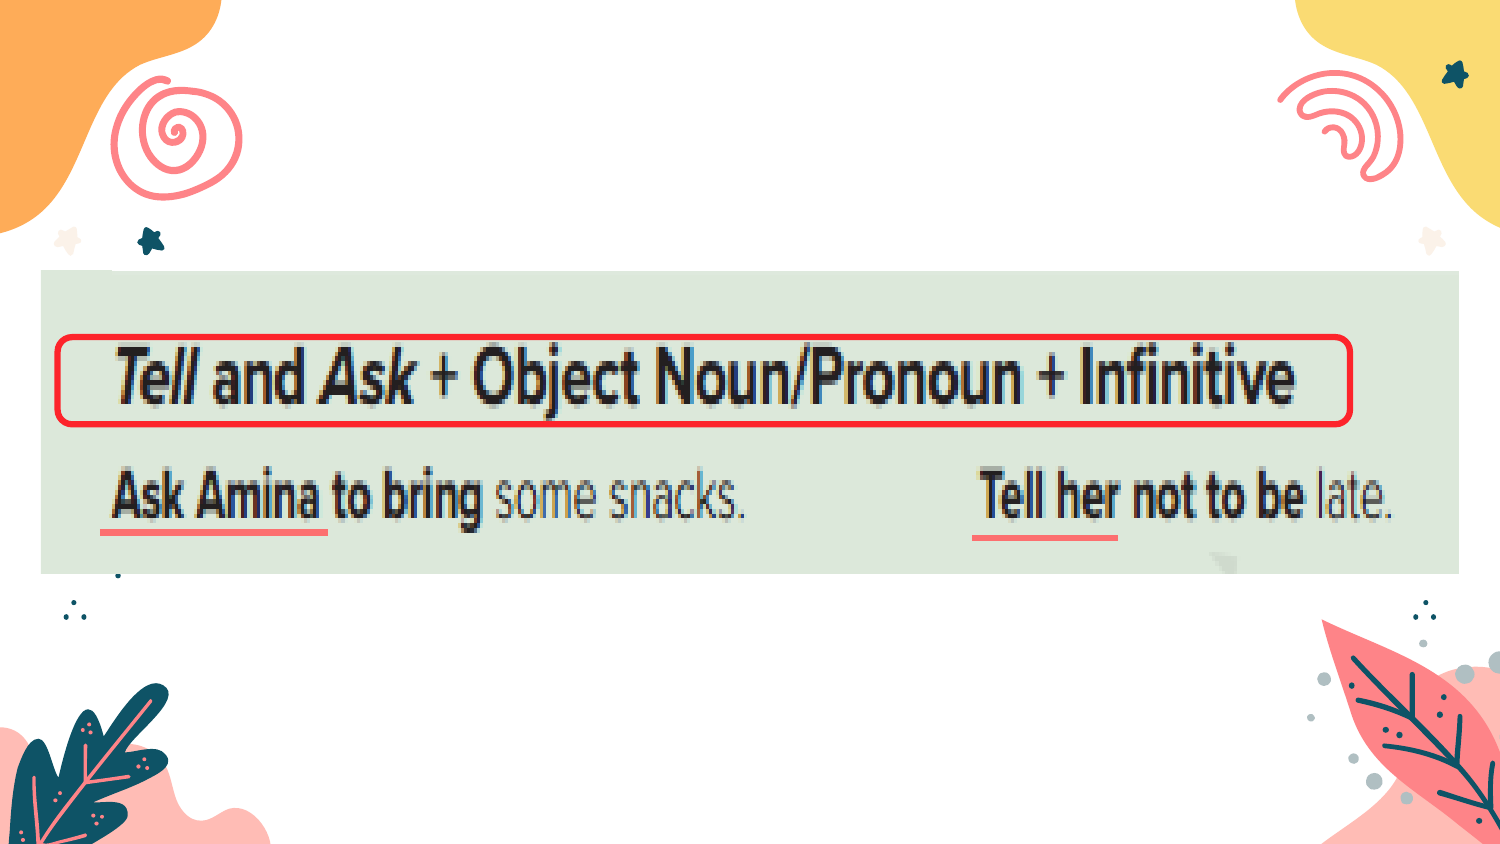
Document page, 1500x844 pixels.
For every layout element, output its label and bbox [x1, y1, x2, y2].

picture [40, 270, 1460, 574]
